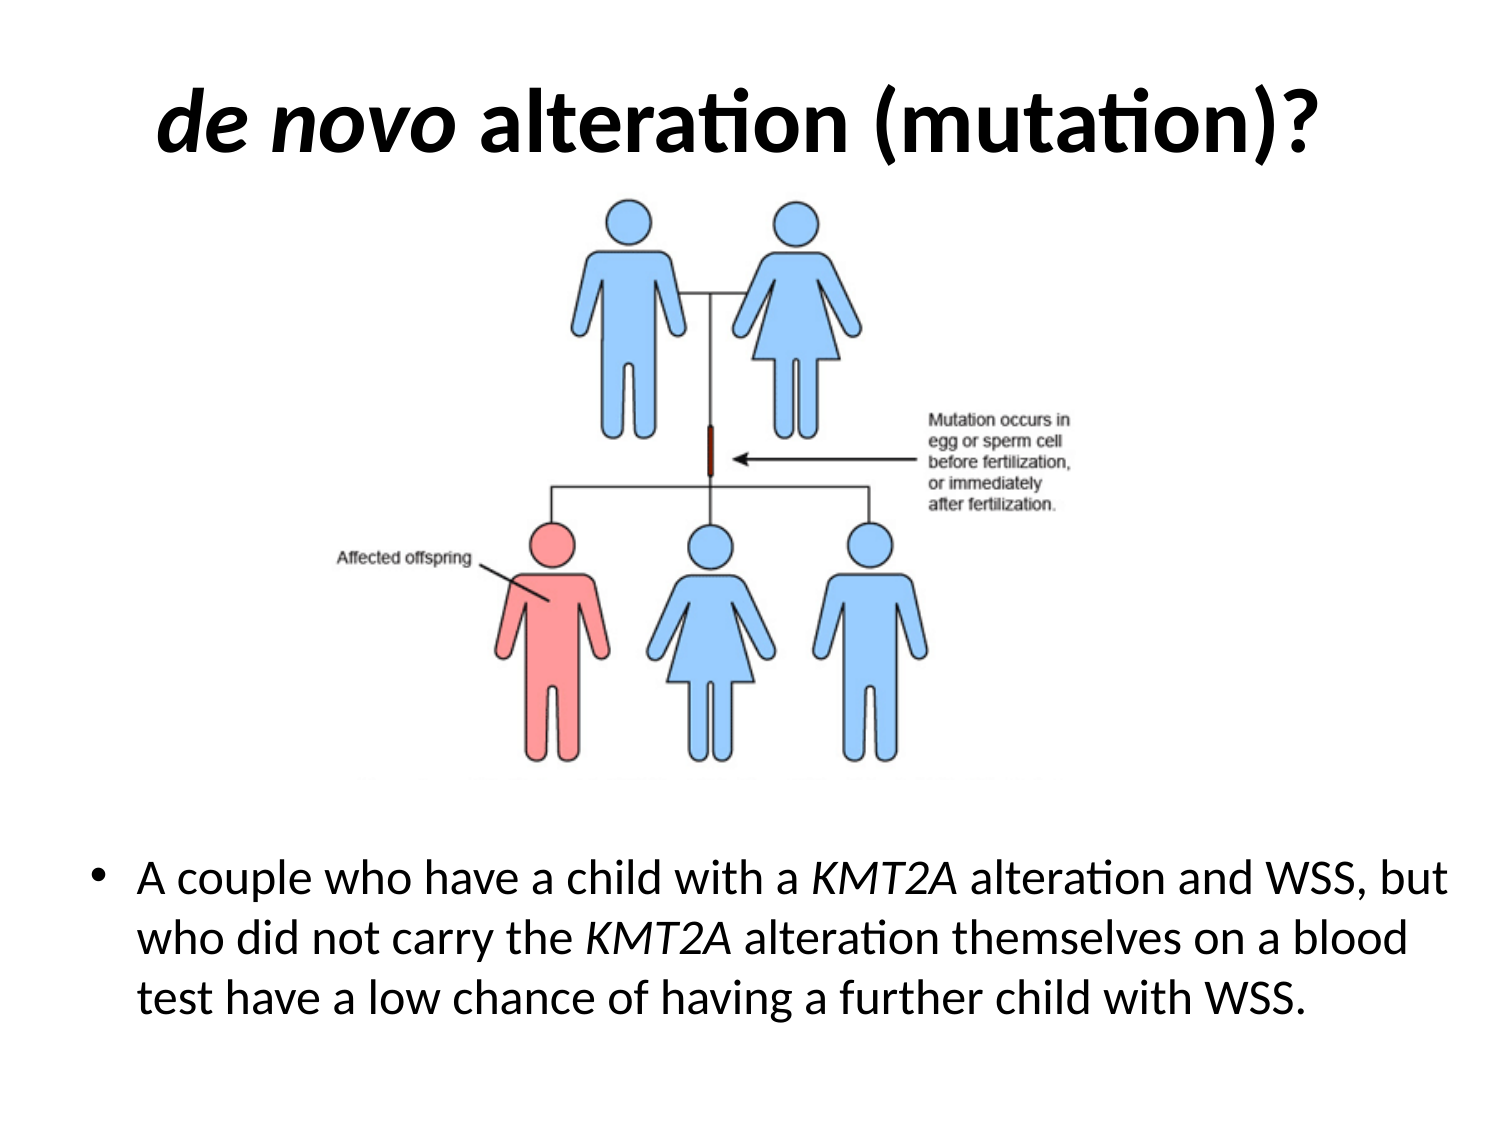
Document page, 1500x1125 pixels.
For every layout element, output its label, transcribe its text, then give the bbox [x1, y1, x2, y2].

title de novo alteration (mutation)? [75, 21, 1425, 210]
text_box A couple who have a child with a KMT2A alteration and WSS, but who did not carry the KMT2A alteration themselves on a blood test have a low chance of having a further child with WSS. [74, 837, 1474, 1122]
picture [331, 185, 1081, 780]
